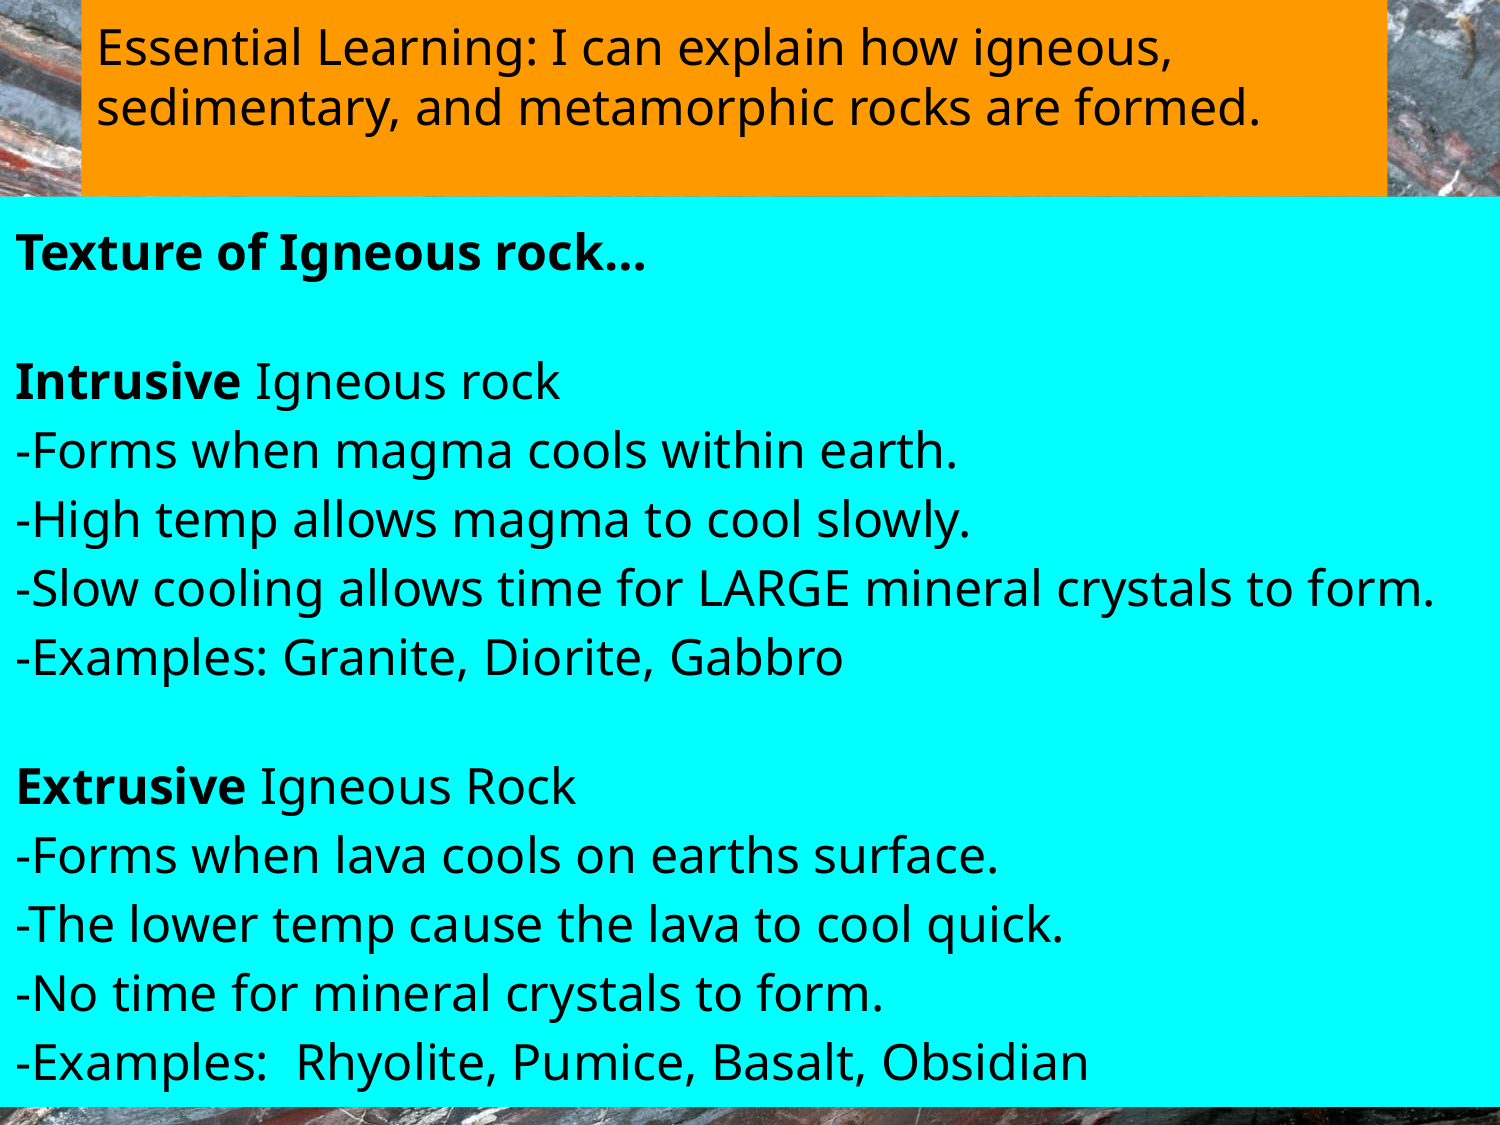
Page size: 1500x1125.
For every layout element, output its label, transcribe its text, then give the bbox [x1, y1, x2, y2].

text_box Essential Learning: I can explain how igneous, sedimentary, and metamorphic rocks are formed. [81, 0, 1388, 196]
picture [0, 1107, 1500, 1125]
picture [1388, 0, 1500, 196]
picture [0, 0, 81, 196]
text_box Texture of Igneous rock… Intrusive Igneous rock -Forms when magma cools within earth. -High temp allows magma to cool slowly. -Slow cooling allows time for LARGE mineral crystals to form. -Examples: Granite, Diorite, Gabbro Extrusive Igneous Rock -Forms when lava cools on earths surface. -The lower temp cause the lava to cool quick. -No time for mineral crystals to form. -Examples: Rhyolite, Pumice, Basalt, Obsidian [0, 196, 1500, 1107]
